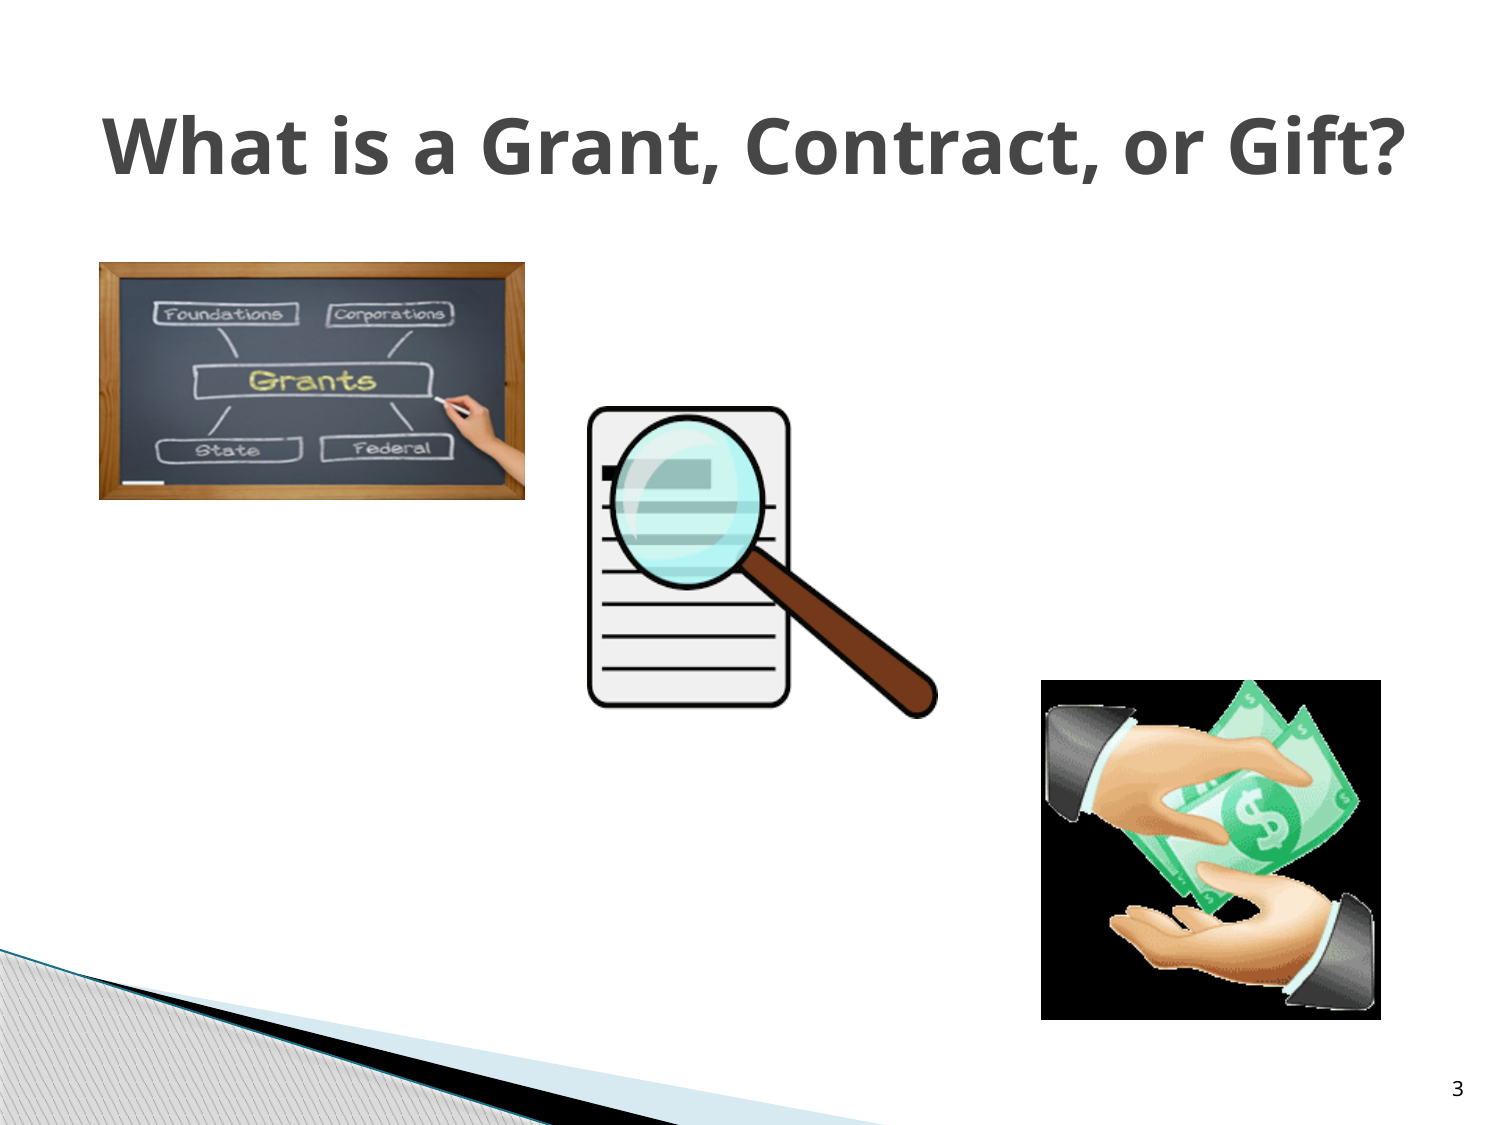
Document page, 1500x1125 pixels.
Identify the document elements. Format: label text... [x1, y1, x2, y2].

picture [587, 405, 938, 719]
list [99, 262, 526, 500]
picture [1041, 680, 1382, 1021]
slide_number 3 [1418, 1051, 1479, 1112]
title What is a Grant, Contract, or Gift? [87, 50, 1438, 238]
